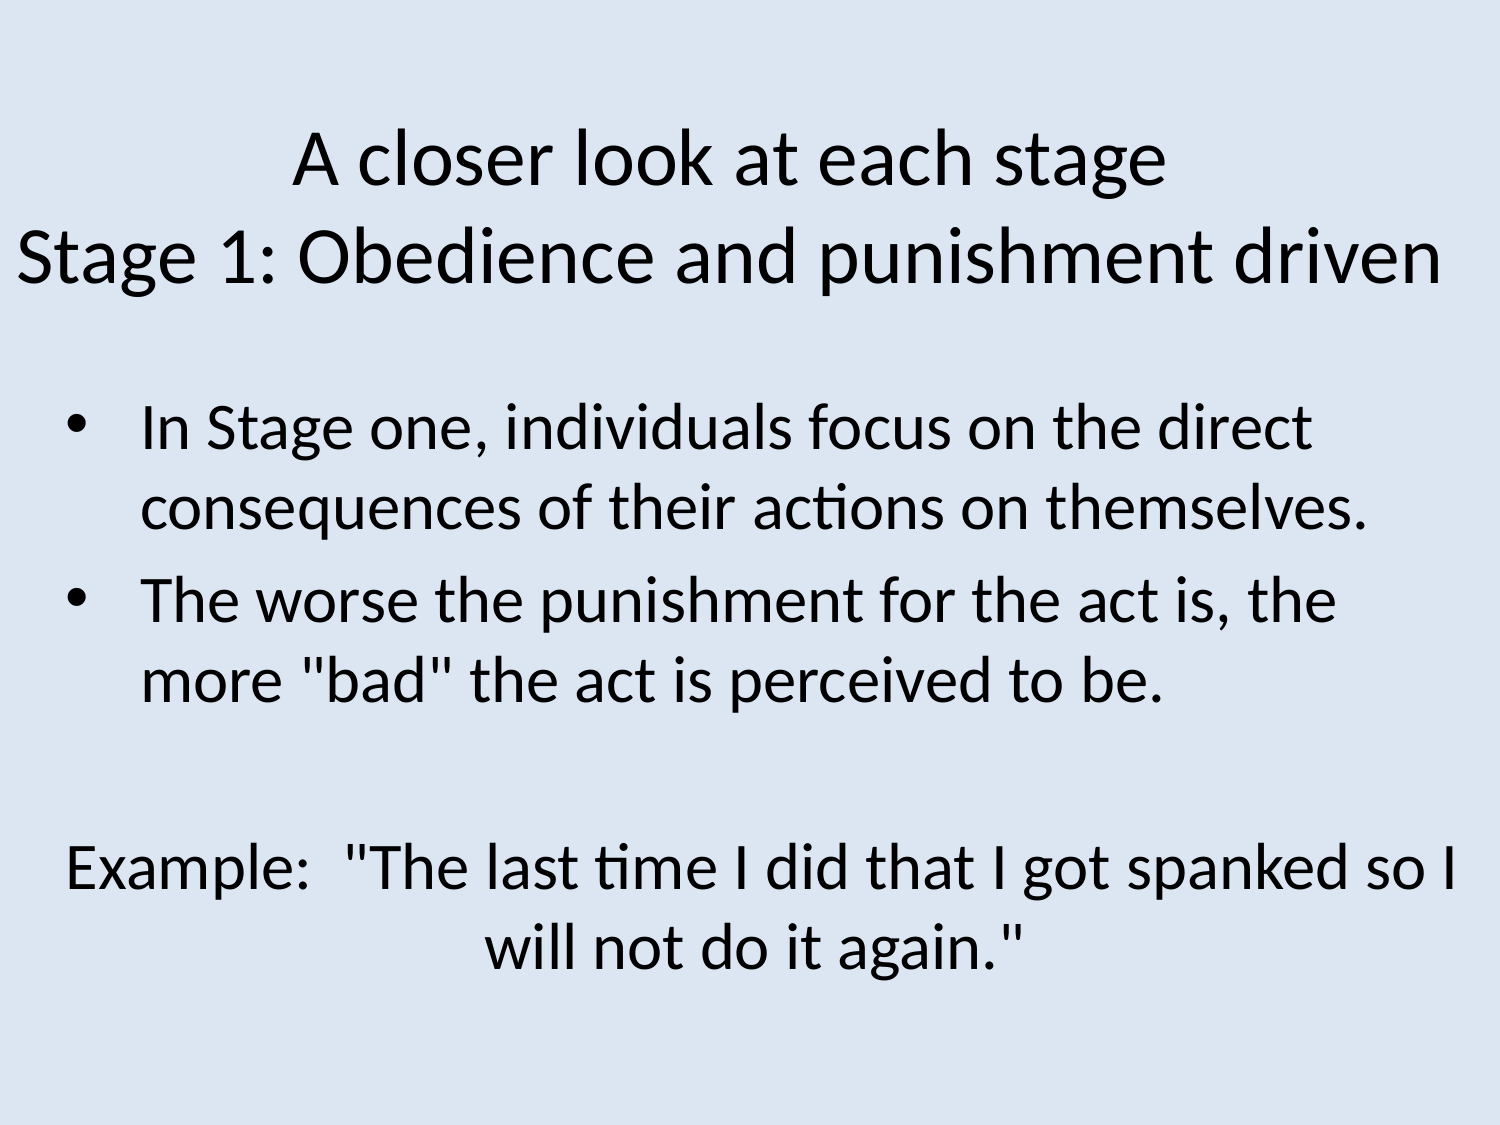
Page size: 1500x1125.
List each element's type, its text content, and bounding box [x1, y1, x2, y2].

subtitle In Stage one, individuals focus on the direct consequences of their actions on themselves. The worse the punishment for the act is, the more "bad" the act is perceived to be. Example: "The last time I did that I got spanked so I will not do it again." [50, 375, 1475, 1125]
title A closer look at each stage Stage 1: Obedience and punishment driven [0, 62, 1463, 342]
